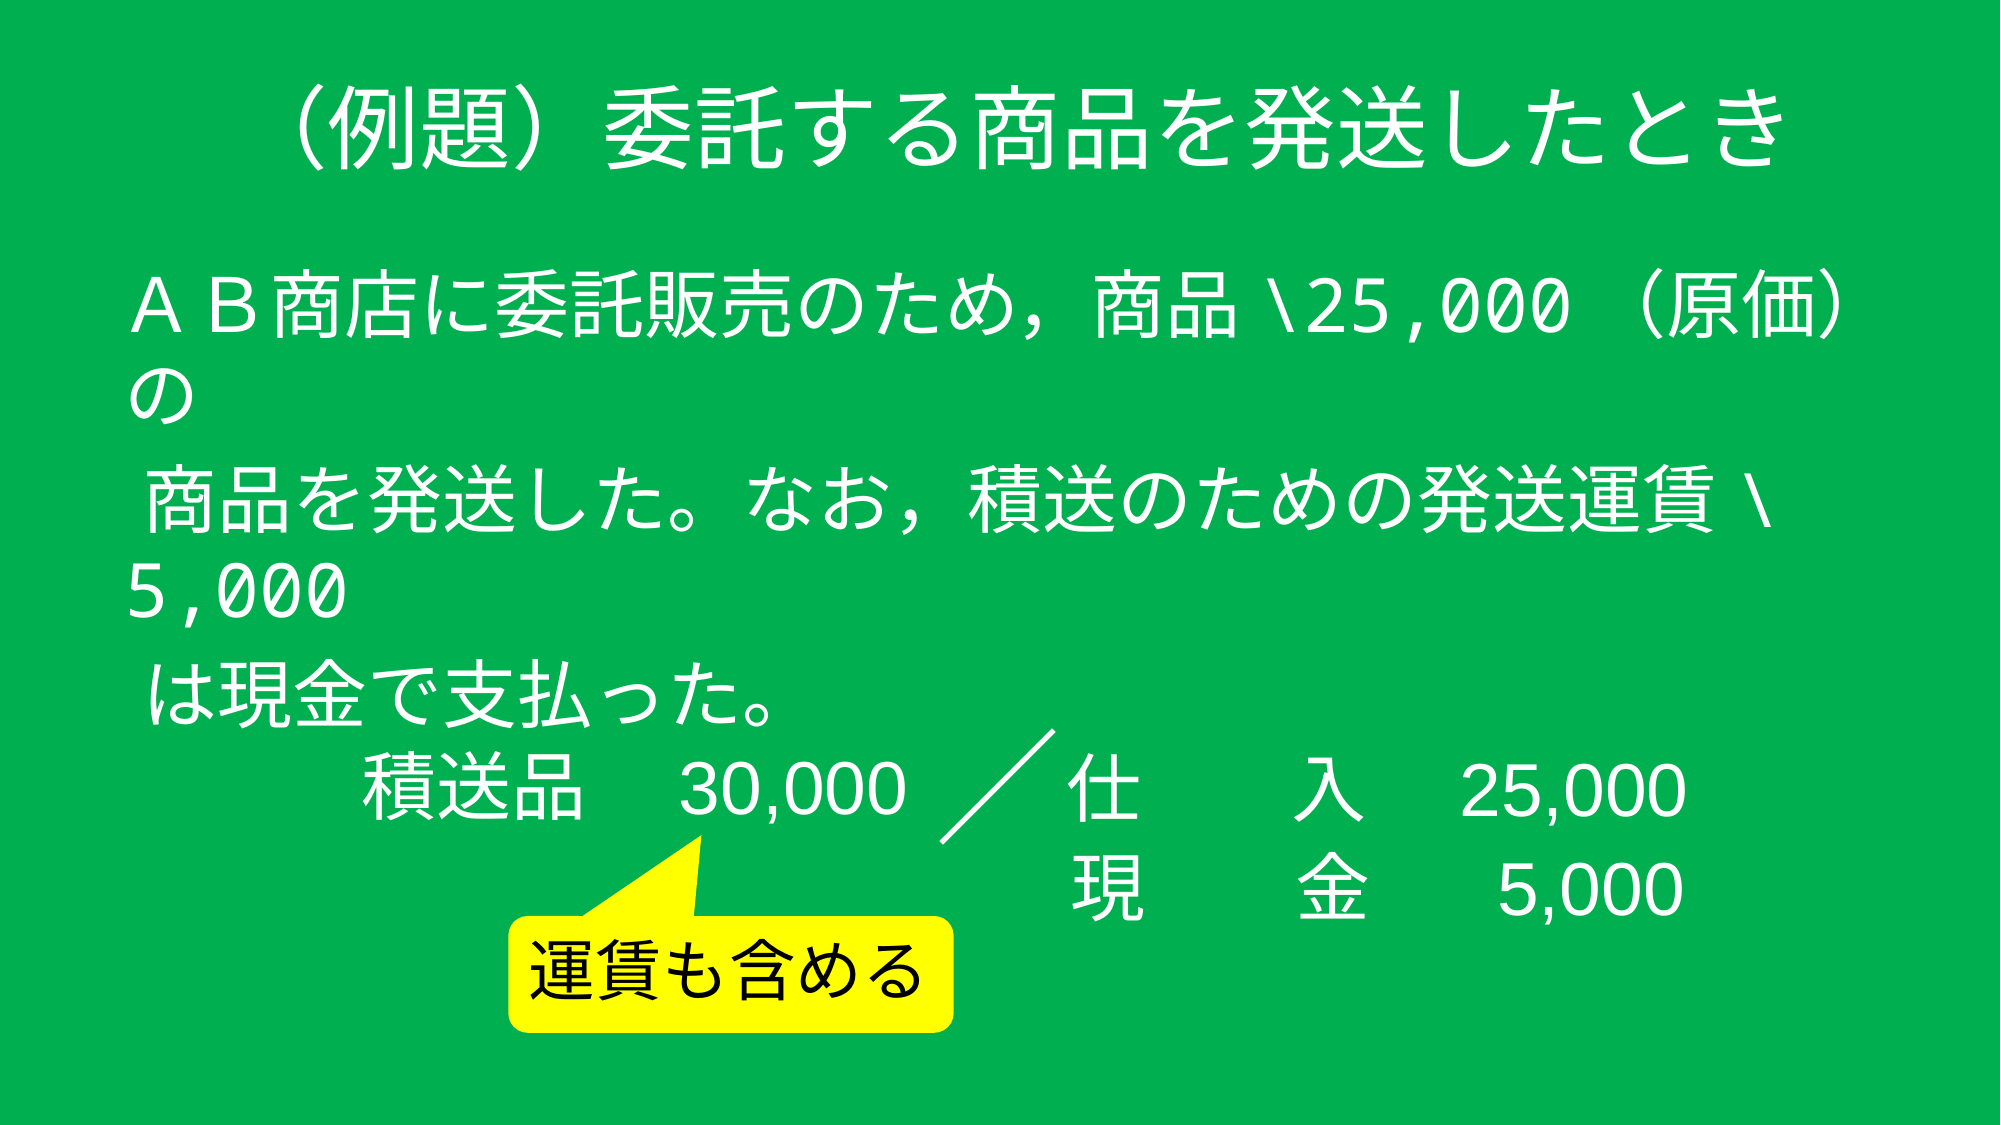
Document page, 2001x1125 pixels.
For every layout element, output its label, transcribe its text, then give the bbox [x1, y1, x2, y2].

list ＡＢ商店に委託販売のため，商品\25,000（原価）の 商品を発送した。なお，積送のための発送運賃\5,000 は現金で支払った。 [52, 250, 1980, 633]
text_box ／ [920, 701, 1055, 867]
text_box 積送品 30,000 [290, 732, 979, 837]
text_box 運賃も含める [508, 835, 954, 1033]
text_box 現 金 5,000 [1033, 833, 1722, 938]
text_box 仕 入 25,000 [1033, 733, 1722, 833]
title （例題）委託する商品を発送したとき [116, 32, 1917, 220]
